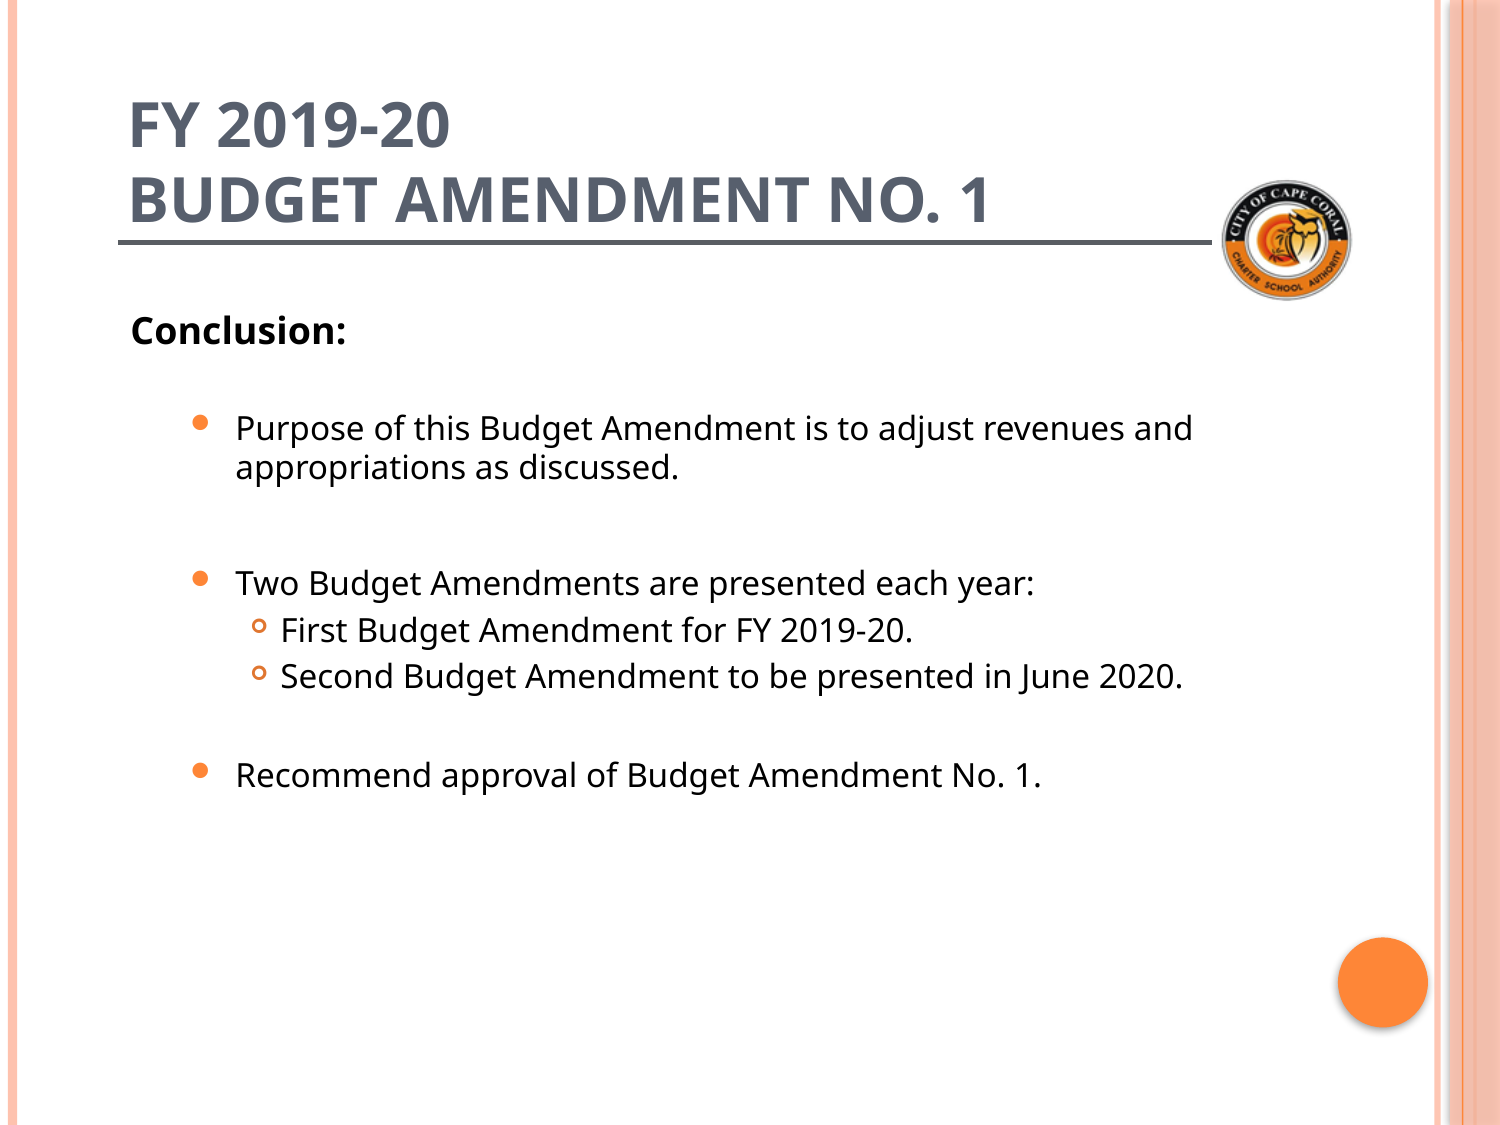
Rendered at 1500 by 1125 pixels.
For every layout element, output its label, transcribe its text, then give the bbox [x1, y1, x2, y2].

text_box FY 2019-20 Budget Amendment No. 1 [112, 75, 1300, 177]
list Conclusion: Purpose of this Budget Amendment is to adjust revenues and appropriations as discussed. Two Budget Amendments are presented each year: First Budget Amendment for FY 2019-20. Second Budget Amendment to be presented in June 2020. Recommend approval of Budget Amendment No. 1. [115, 316, 1250, 1012]
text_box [117, 175, 1364, 310]
